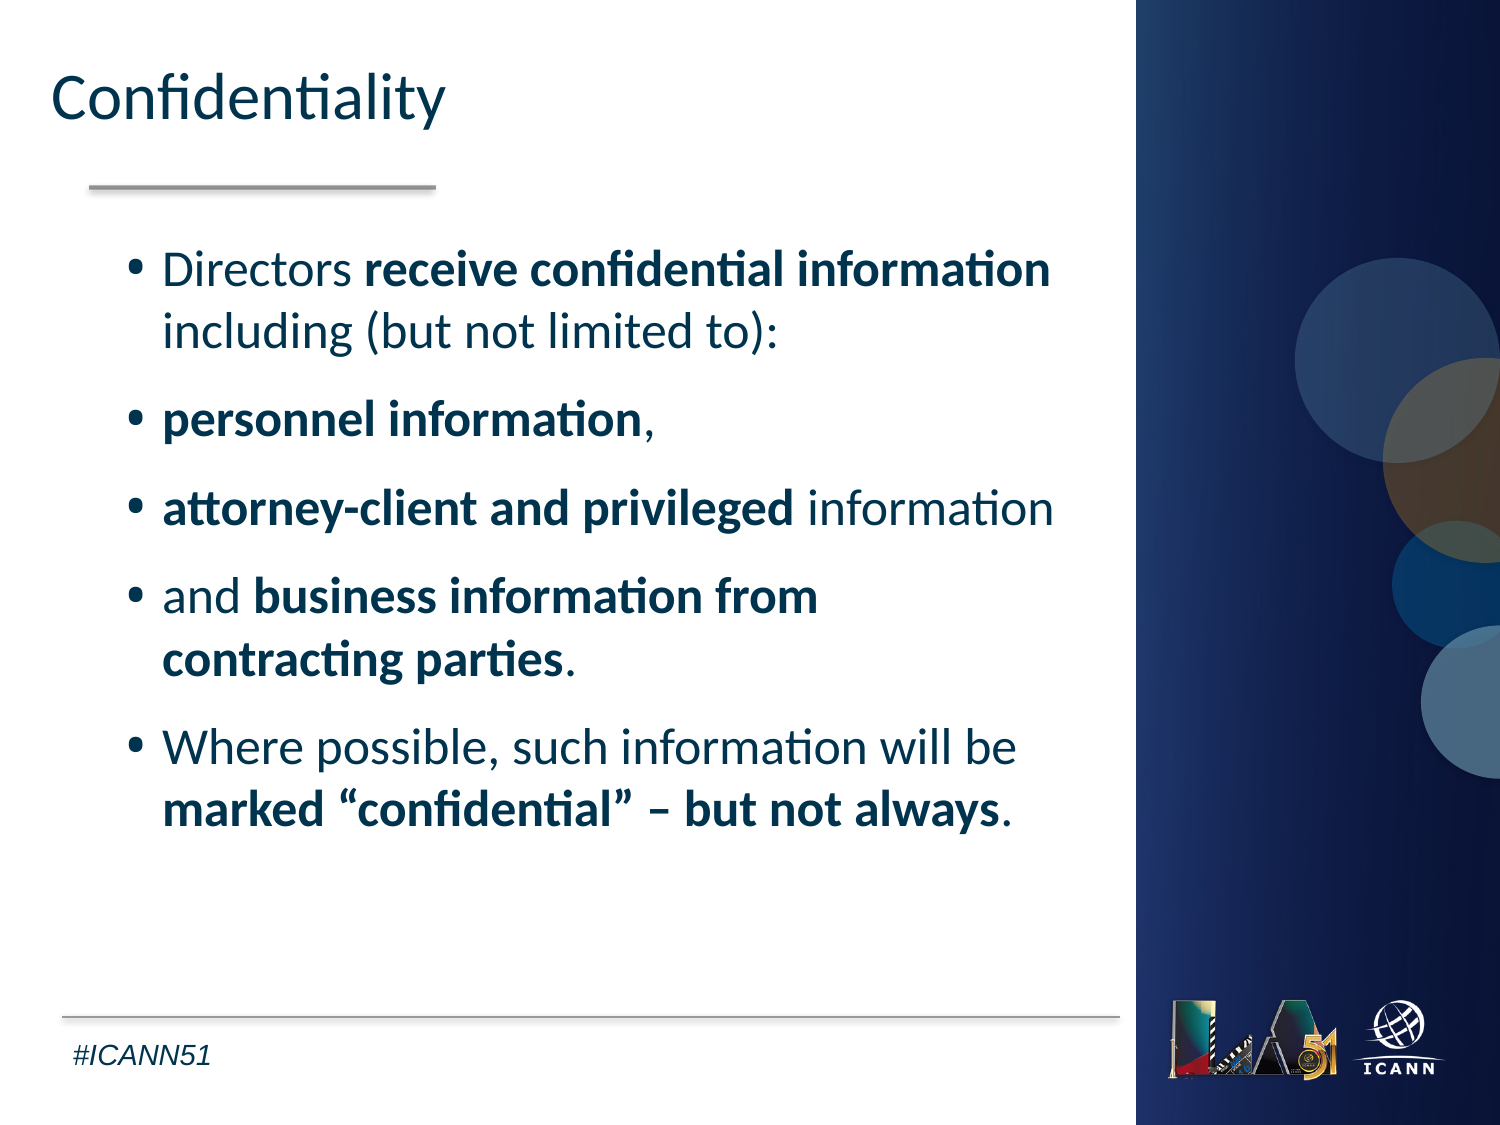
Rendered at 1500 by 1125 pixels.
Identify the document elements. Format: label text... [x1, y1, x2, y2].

list Confidentiality [23, 50, 868, 150]
list Directors receive confidential information including (but not limited to): personnel information, attorney-client and privileged information and business information from contracting parties. Where possible, such information will be marked “confidential” – but not always. [96, 231, 1073, 950]
picture [1136, 0, 1500, 1125]
